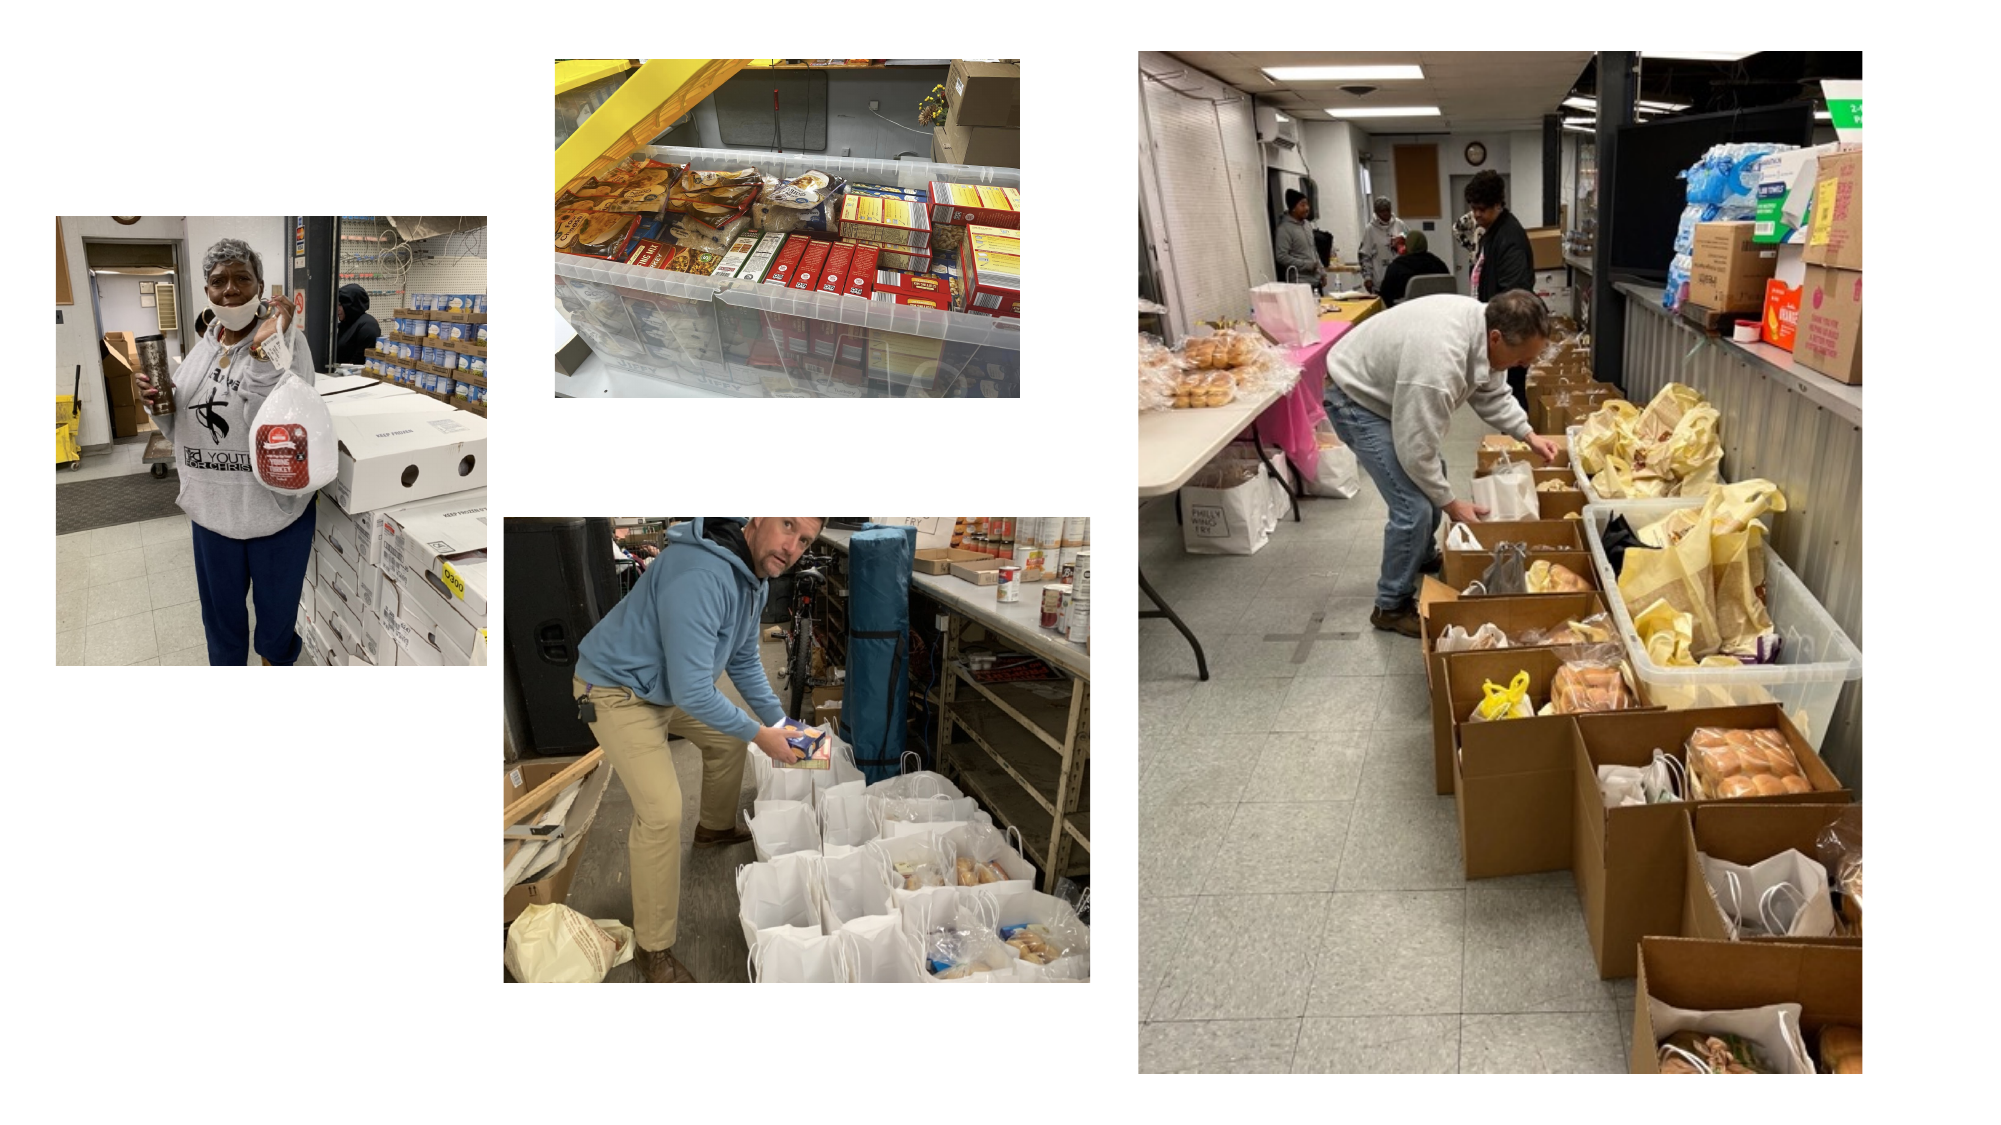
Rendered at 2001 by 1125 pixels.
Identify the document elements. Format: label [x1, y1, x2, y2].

picture [55, 216, 487, 666]
list [1138, 50, 1863, 1074]
picture [554, 59, 1020, 398]
picture [503, 517, 1091, 984]
